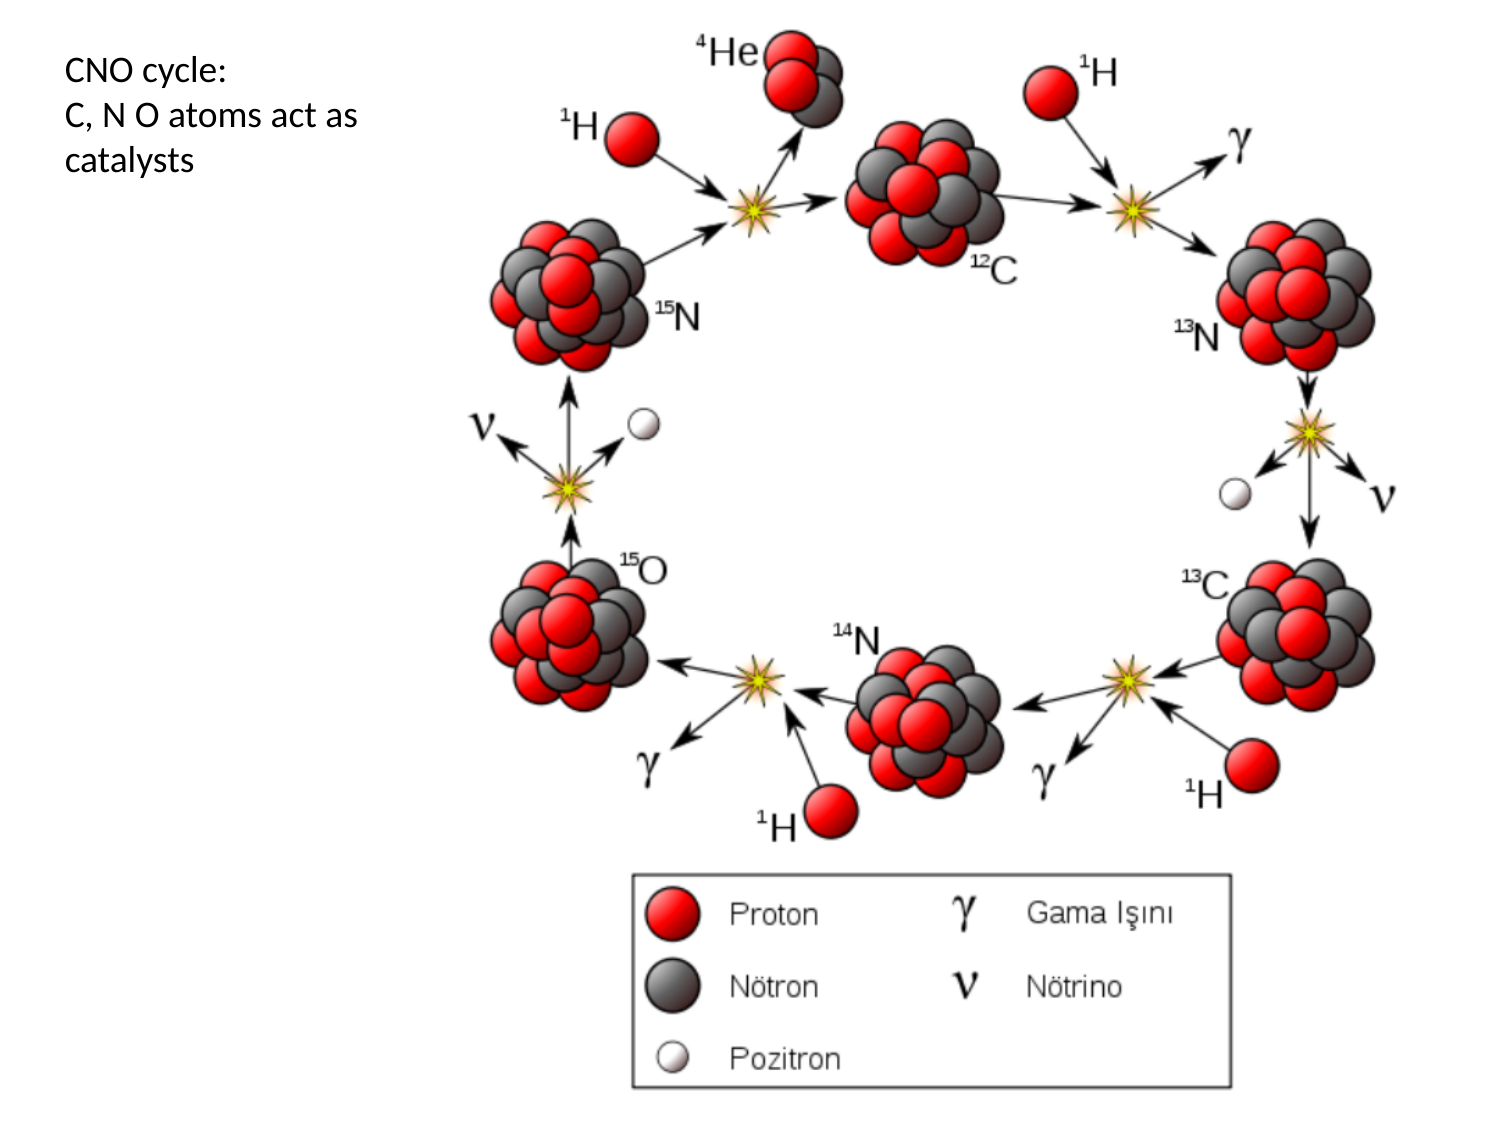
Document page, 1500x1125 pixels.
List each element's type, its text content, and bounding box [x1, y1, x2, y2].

picture [437, 0, 1428, 1125]
text_box CNO cycle: C, N O atoms act as catalysts [50, 37, 432, 188]
